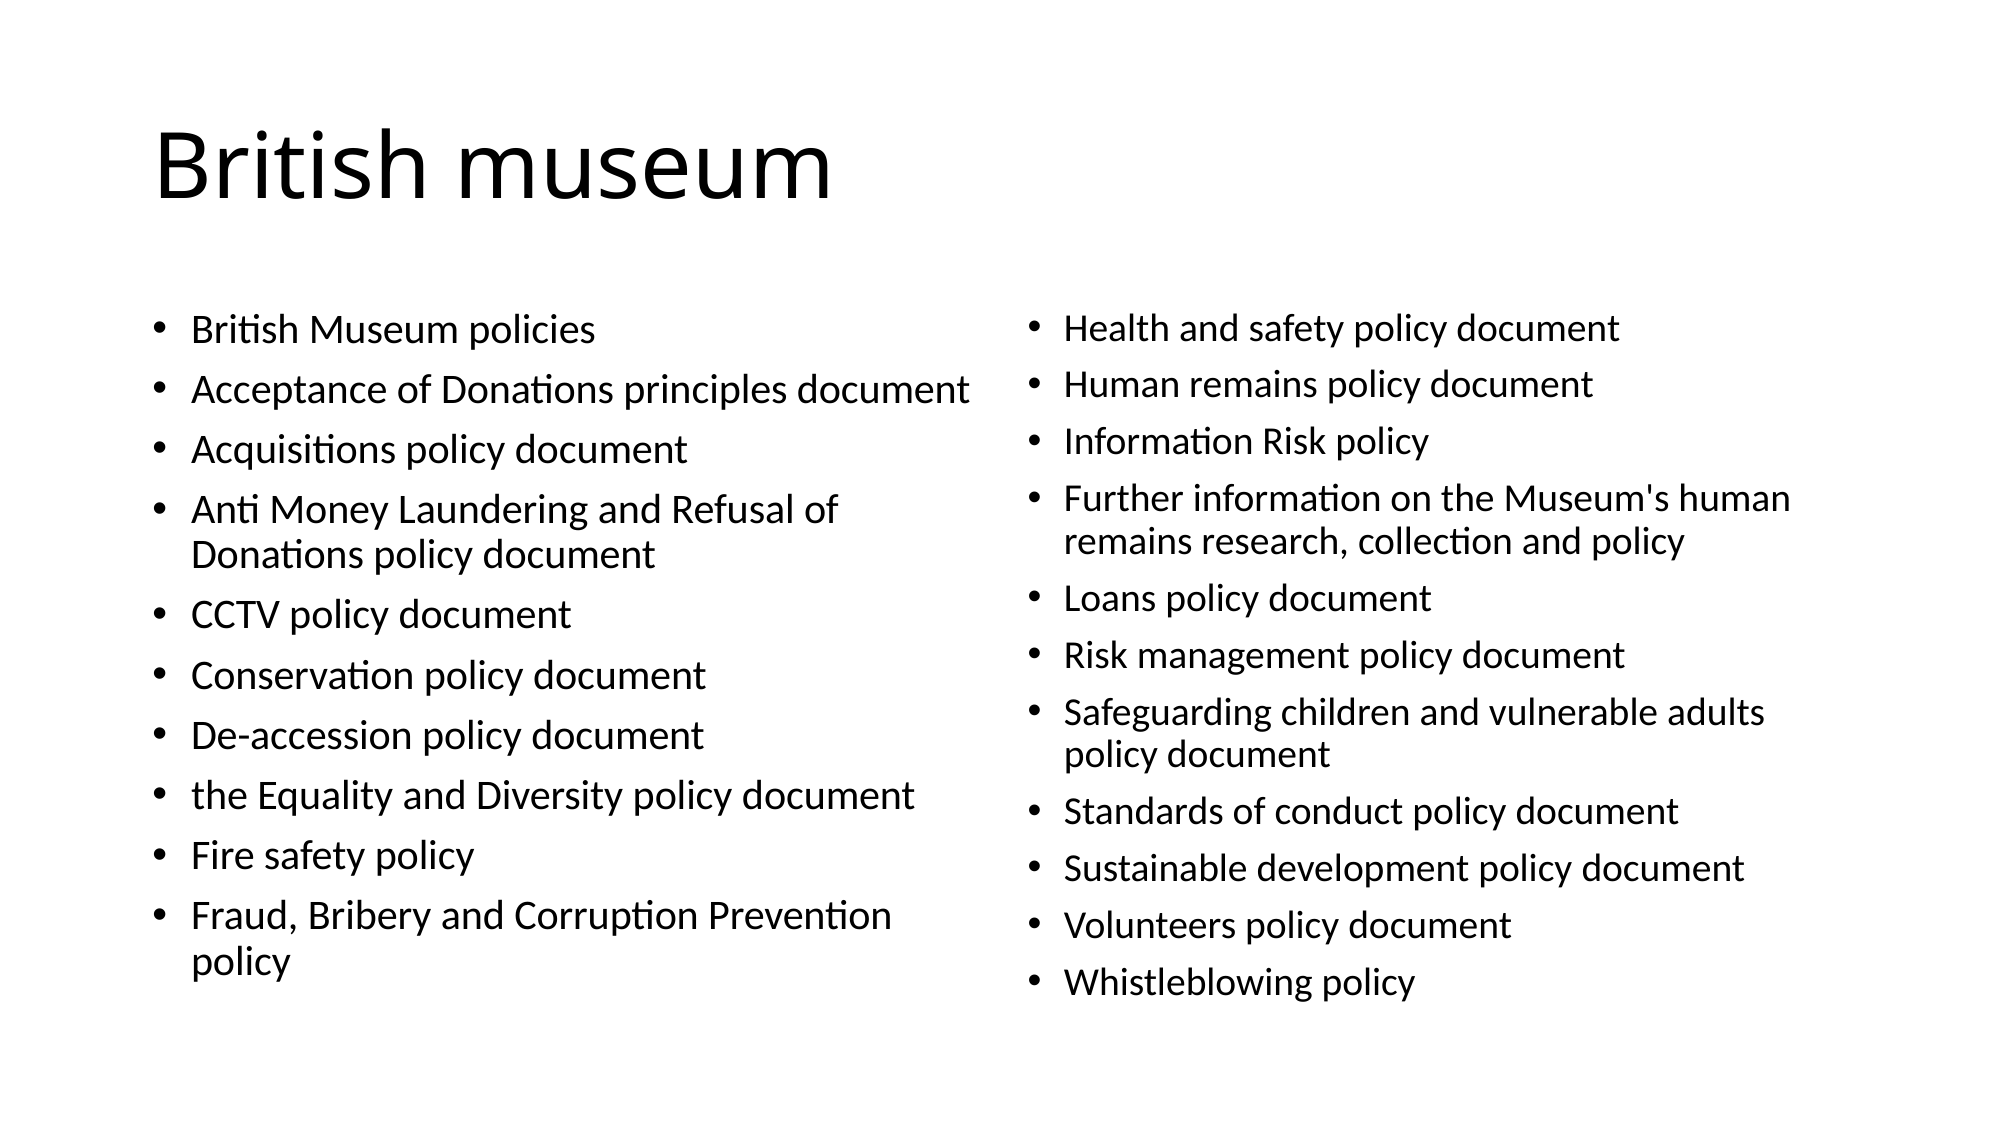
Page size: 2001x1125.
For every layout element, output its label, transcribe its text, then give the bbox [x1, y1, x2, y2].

list Health and safety policy document Human remains policy document Information Risk policy Further information on the Museum's human remains research, collection and policy Loans policy document Risk management policy document Safeguarding children and vulnerable adults policy document Standards of conduct policy document Sustainable development policy document Volunteers policy document Whistleblowing policy [1012, 299, 1863, 1014]
title British museum [137, 59, 1863, 278]
list British Museum policies Acceptance of Donations principles document Acquisitions policy document Anti Money Laundering and Refusal of Donations policy document CCTV policy document Conservation policy document De-accession policy document the Equality and Diversity policy document Fire safety policy Fraud, Bribery and Corruption Prevention policy [137, 299, 988, 1014]
